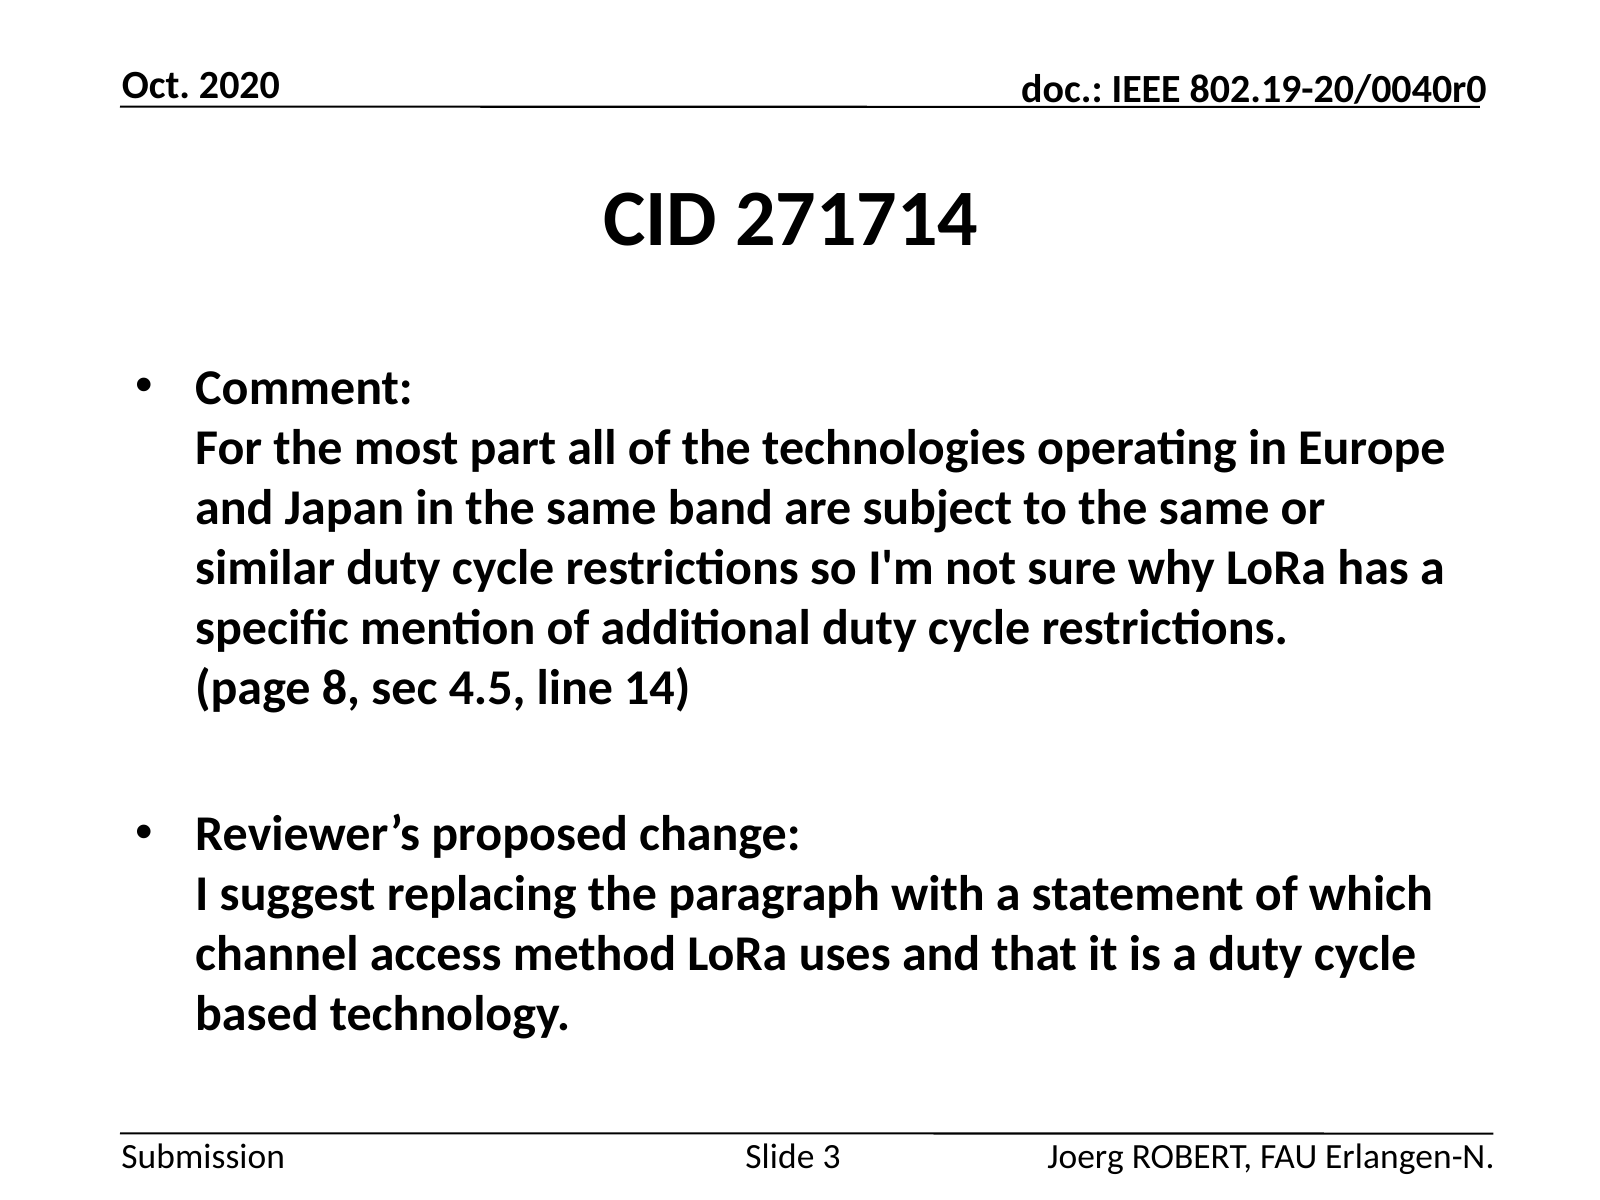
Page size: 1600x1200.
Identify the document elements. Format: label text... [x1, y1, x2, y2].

title CID 271714 [119, 119, 1480, 307]
footer Joerg ROBERT, FAU Erlangen-N. [937, 1132, 1495, 1174]
list Comment: For the most part all of the technologies operating in Europe and Japan in the same band are subject to the same or similar duty cycle restrictions so I'm not sure why LoRa has a specific mention of additional duty cycle restrictions. (page 8, sec 4.5, line 14) Reviewer’s proposed change: I suggest replacing the paragraph with a statement of which channel access method LoRa uses and that it is a duty cycle based technology. [119, 346, 1480, 1067]
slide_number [121, 58, 451, 107]
slide_number Slide 3 [733, 1132, 854, 1197]
